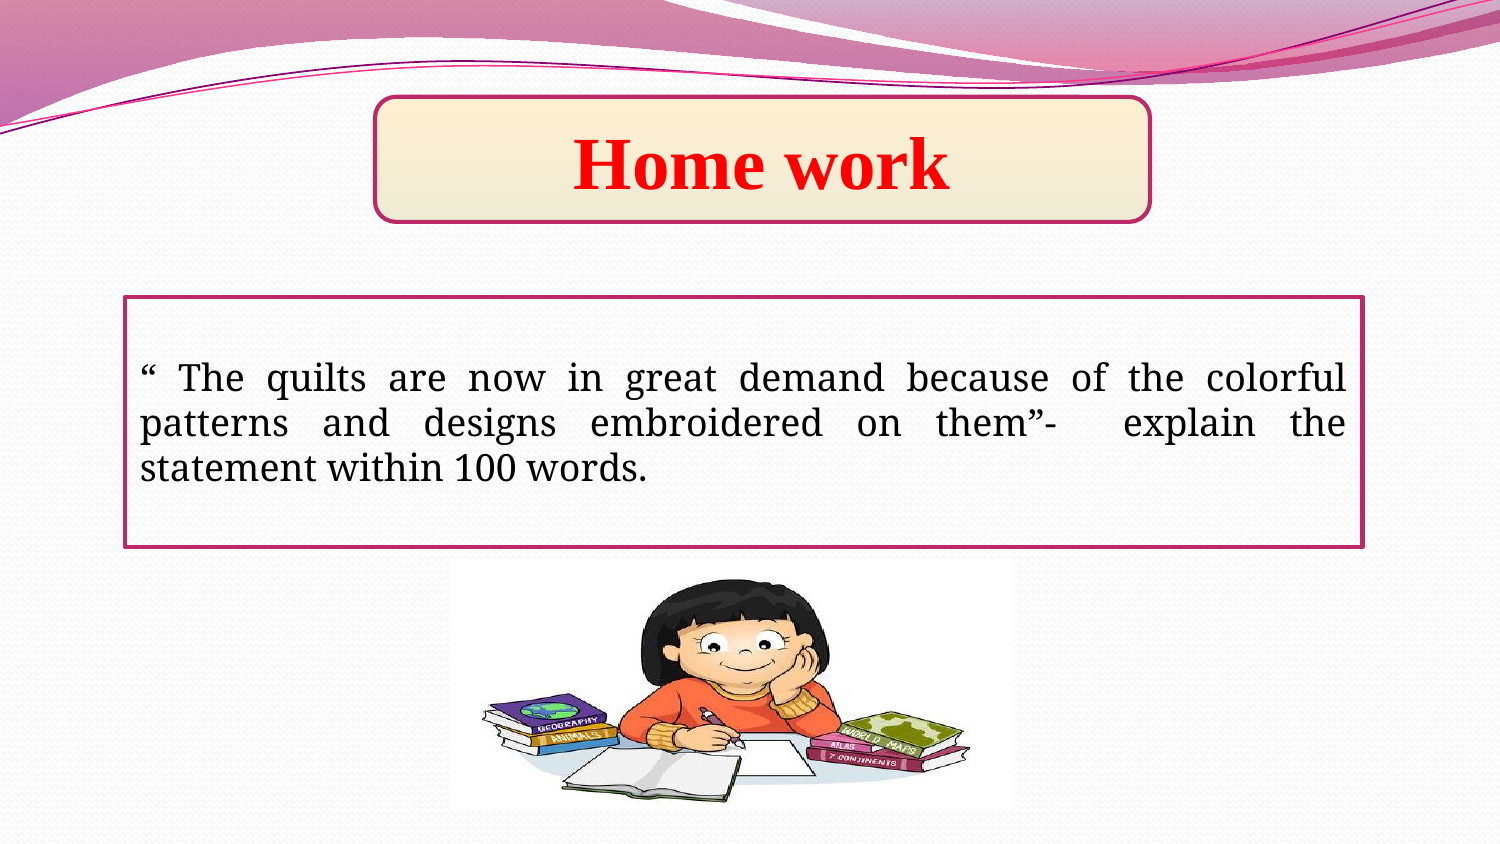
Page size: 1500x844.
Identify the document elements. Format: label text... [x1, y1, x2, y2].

picture [449, 559, 1013, 810]
text_box Home work [372, 94, 1153, 224]
text_box “ The quilts are now in great demand because of the colorful patterns and designs embroidered on them”- explain the statement within 100 words. [123, 295, 1365, 549]
